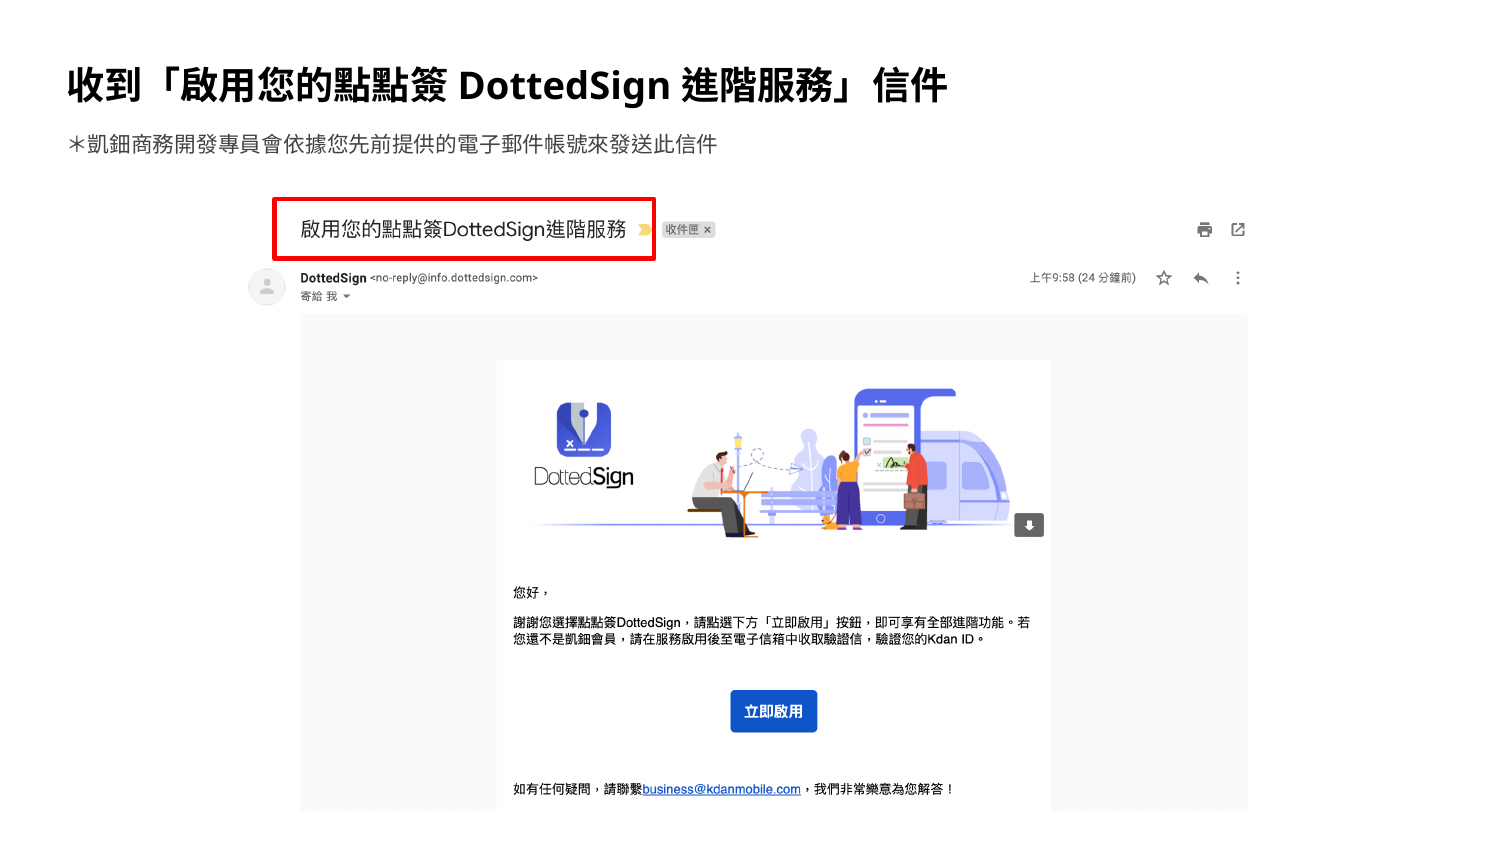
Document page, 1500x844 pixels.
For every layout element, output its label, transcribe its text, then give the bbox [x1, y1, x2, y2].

title 收到「啟用您的點點簽DottedSign進階服務」信件 [51, 46, 1449, 115]
picture [240, 210, 1260, 811]
title ＊凱鈿商務開發專員會依據您先前提供的電子郵件帳號來發送此信件 [51, 115, 1449, 185]
text_box [274, 198, 654, 209]
